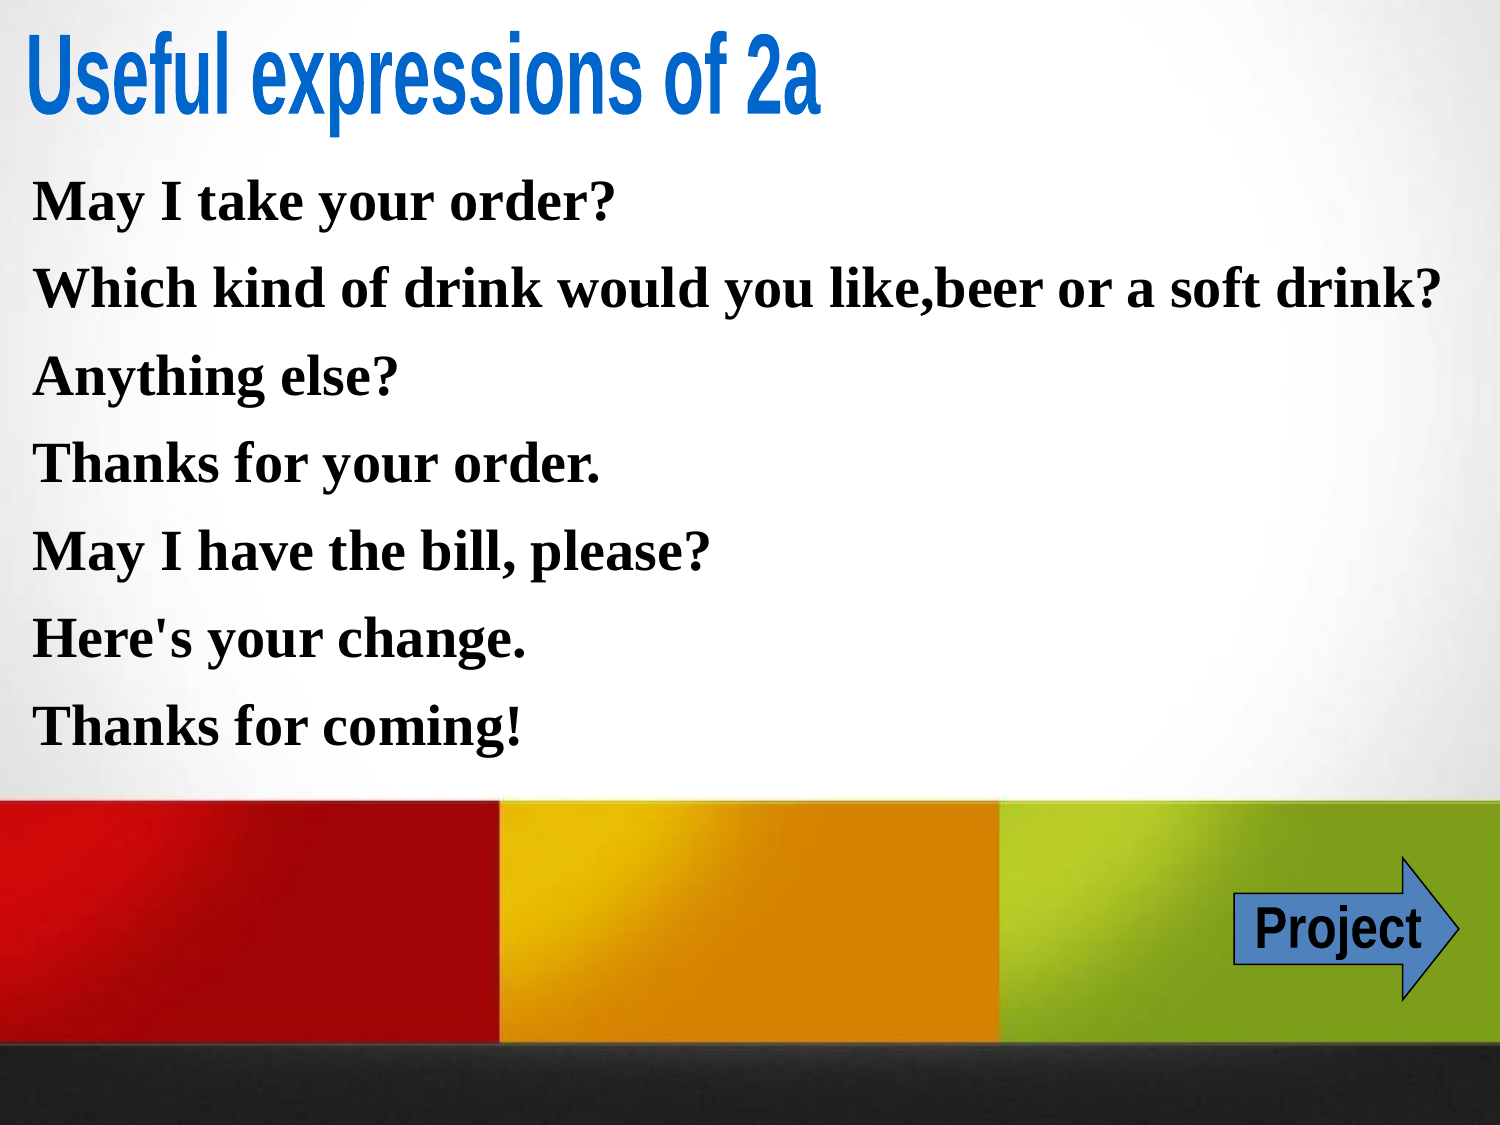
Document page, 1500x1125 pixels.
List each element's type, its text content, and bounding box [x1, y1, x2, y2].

text_box May I take your order? Which kind of drink would you like,beer or a soft drink? Anything else? Thanks for your order. May I have the bill, please? Here's your change. Thanks for coming! [17, 137, 1471, 765]
picture [0, 0, 1500, 1125]
text_box [1234, 857, 1459, 1000]
